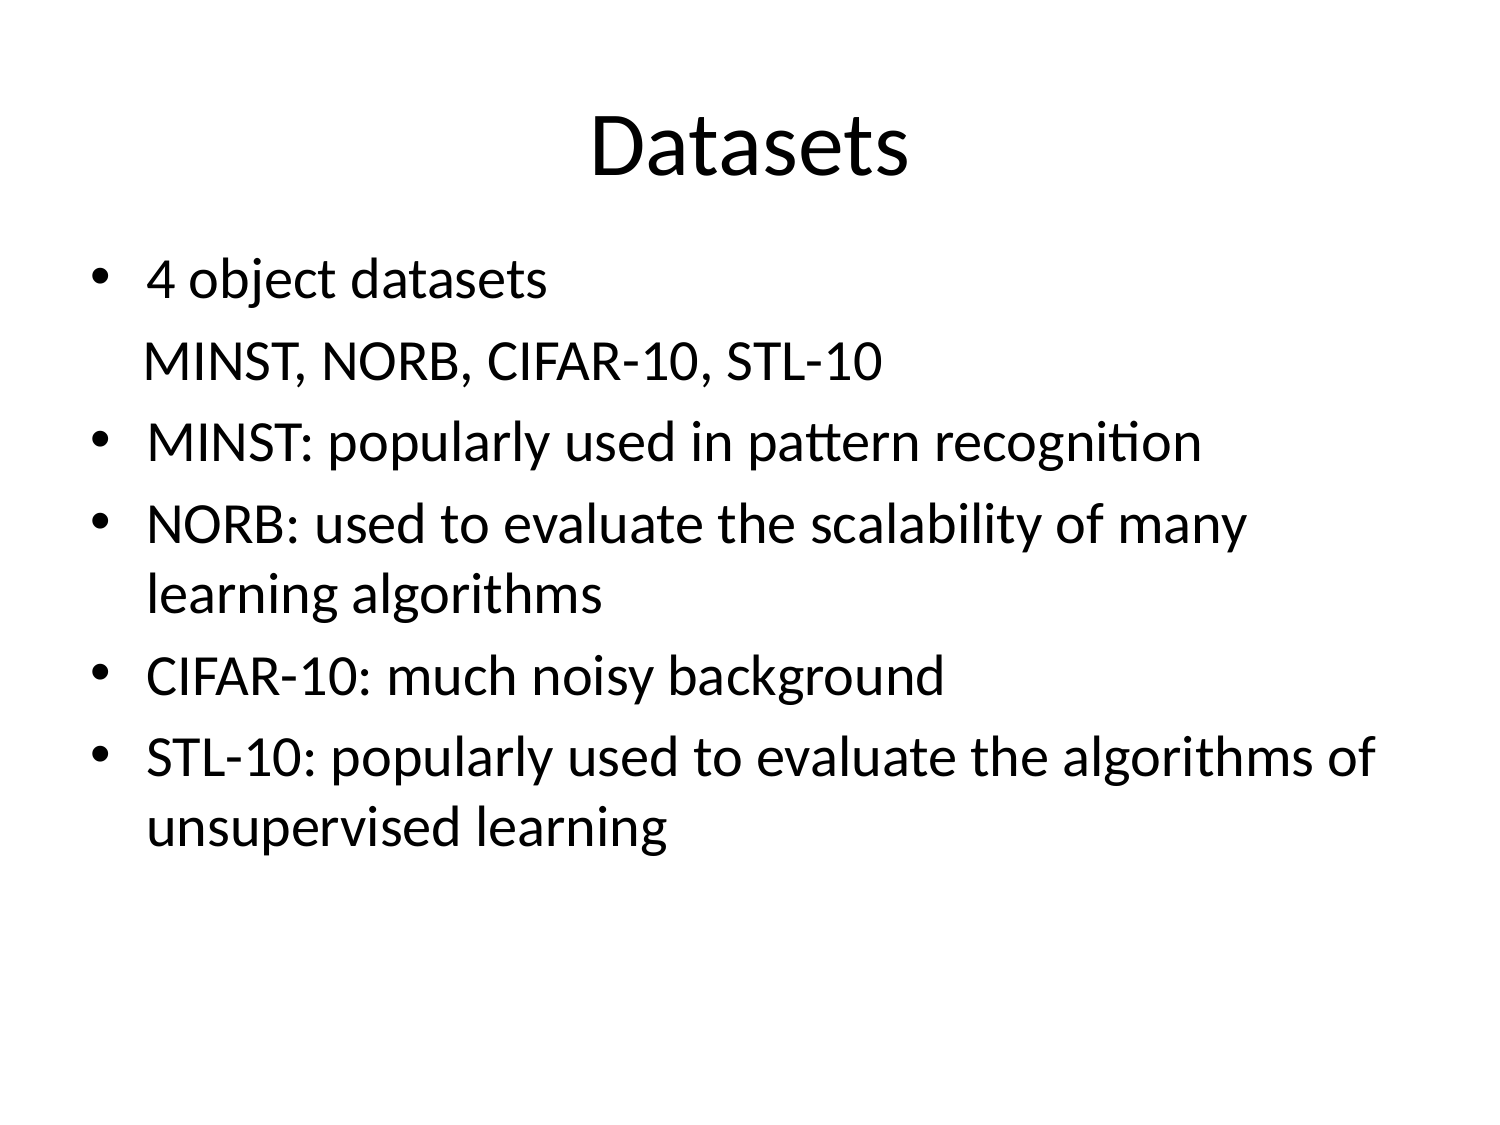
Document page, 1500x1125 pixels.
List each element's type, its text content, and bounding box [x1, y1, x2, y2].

list 4 object datasets MINST, NORB, CIFAR-10, STL-10 MINST: popularly used in pattern recognition NORB: used to evaluate the scalability of many learning algorithms CIFAR-10: much noisy background STL-10: popularly used to evaluate the algorithms of unsupervised learning [75, 232, 1425, 911]
title Datasets [75, 45, 1425, 232]
